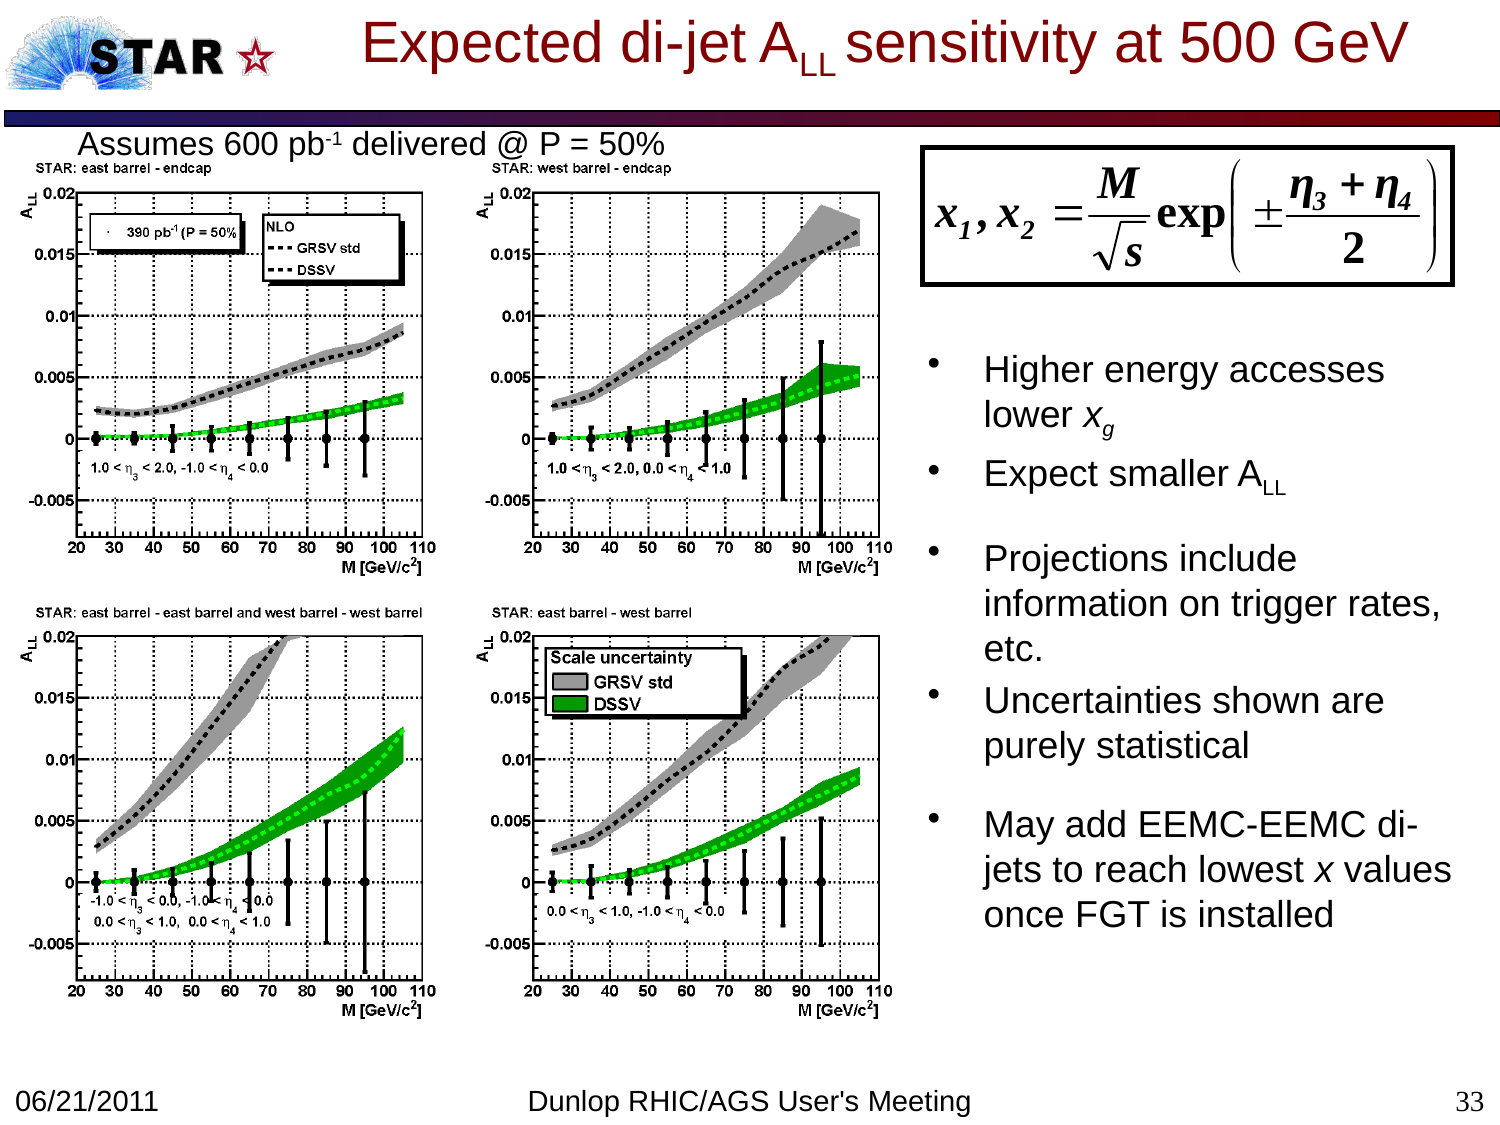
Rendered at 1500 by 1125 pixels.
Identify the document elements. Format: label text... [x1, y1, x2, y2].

footer Dunlop RHIC/AGS User's Meeting [387, 1074, 1113, 1125]
picture [12, 147, 926, 1034]
slide_number 33 [1324, 1074, 1500, 1125]
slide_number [0, 1074, 238, 1125]
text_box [924, 149, 1451, 283]
title Expected di-jet ALL sensitivity at 500 GeV [212, 0, 1426, 88]
list Higher energy accesses lower xg Expect smaller ALL Projections include information on trigger rates, etc. Uncertainties shown are purely statistical May add EEMC-EEMC di-jets to reach lowest x values once FGT is installed [912, 337, 1476, 1088]
text_box Assumes 600 pb-1 delivered @ P = 50% [62, 114, 700, 146]
picture [4, 16, 280, 90]
